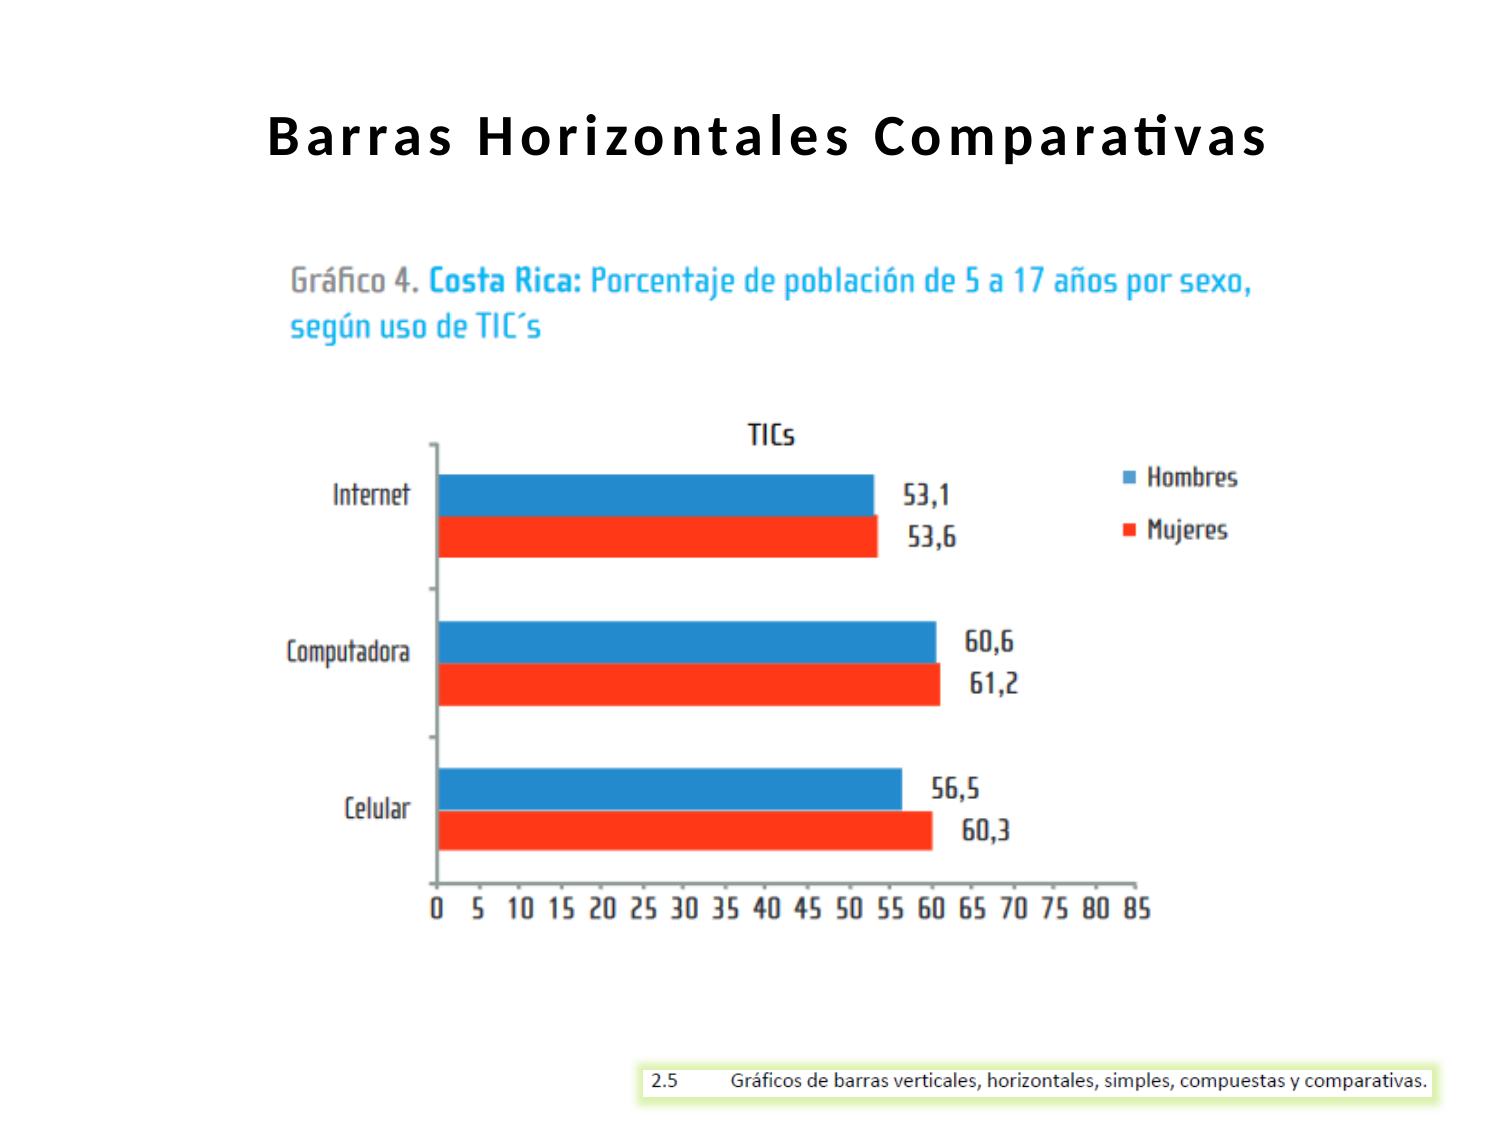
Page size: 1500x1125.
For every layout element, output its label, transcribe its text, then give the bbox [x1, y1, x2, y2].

picture [269, 243, 1301, 951]
text_box Barras Horizontales Comparativas [230, 90, 1305, 175]
picture [643, 1070, 1432, 1098]
